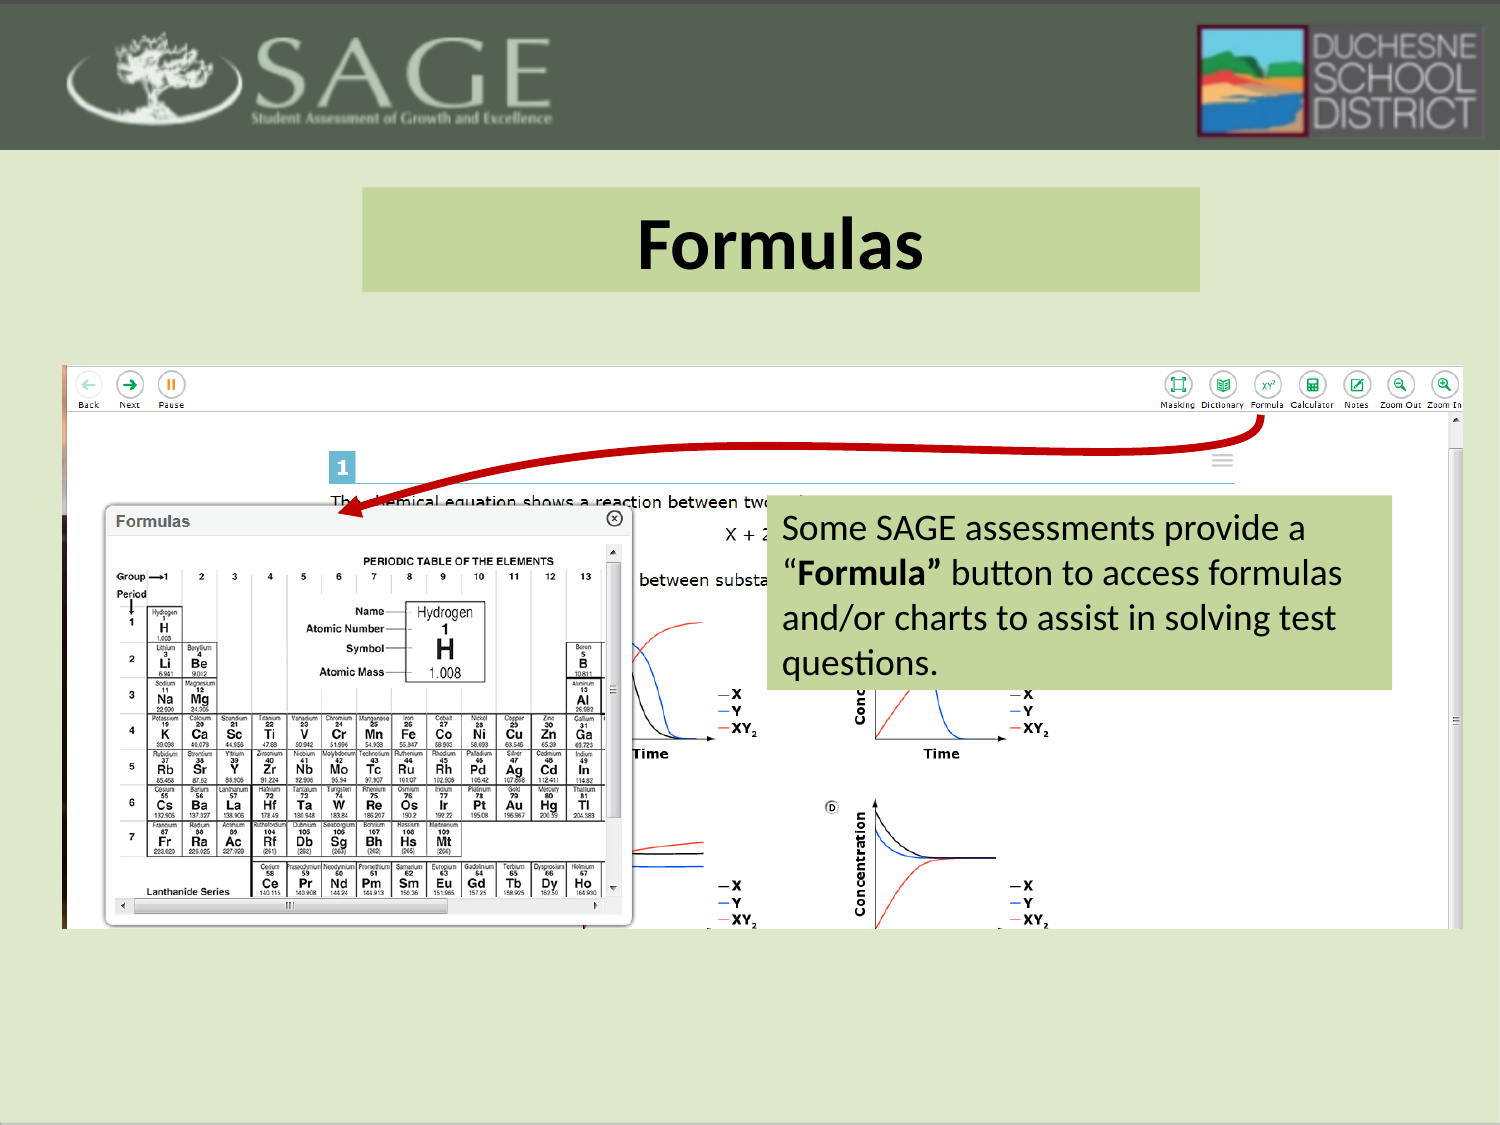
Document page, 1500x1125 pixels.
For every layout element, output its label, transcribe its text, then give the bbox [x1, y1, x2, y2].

picture [0, 0, 1500, 1125]
text_box Formulas [362, 187, 1200, 293]
